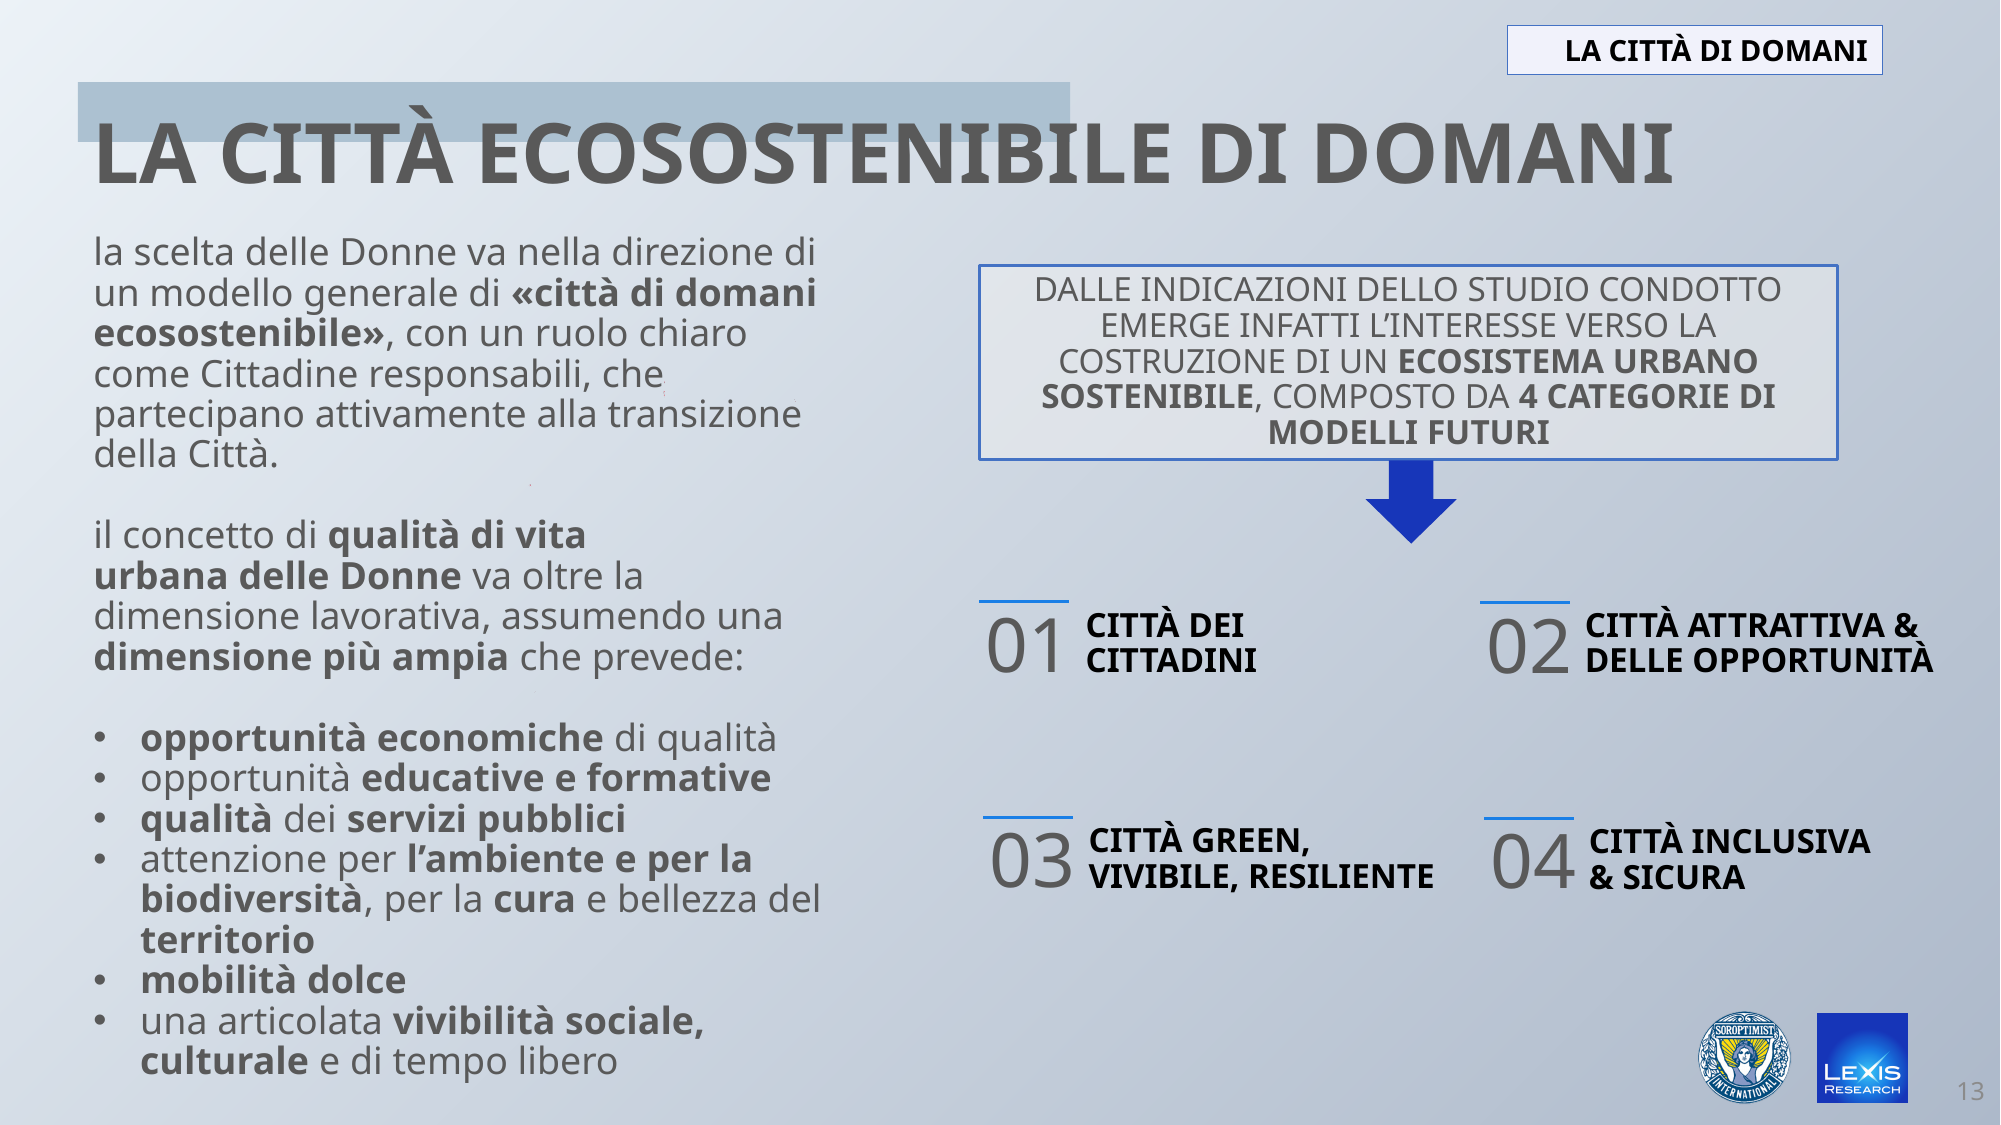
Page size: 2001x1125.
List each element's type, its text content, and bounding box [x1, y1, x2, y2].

slide_number 13 [1550, 1062, 2000, 1123]
text_box CITTÀ GREEN, VIVIBILE, RESILIENTE [1091, 816, 1451, 911]
picture [526, 466, 534, 503]
picture [499, 511, 506, 547]
text_box [1368, 461, 1454, 542]
title LA CITTÀ ECOSOSTENIBILE DI DOMANI [77, 47, 2000, 266]
text_box la scelta delle Donne va nella direzione di un modello generale di «città di domani ecosostenibile», con un ruolo chiaro come Cittadine responsabili, che partecipano attivamente alla transizione della Città. il concetto di qualità di vita urbana delle Donne va oltre la dimensione lavorativa, assumendo una dimensione più ampia che prevede: opportunità economiche di qualità opportunità educative e formative qualità dei servizi pubblici attenzione per l’ambiente e per la biodiversità, per la cura e bellezza del territorio mobilità dolce una articolata vivibilità sociale, culturale e di tempo libero [78, 225, 856, 1091]
text_box CITTÀ ATTRATTIVA & DELLE OPPORTUNITÀ [1569, 600, 1974, 696]
picture [1817, 1013, 1908, 1103]
text_box CITTÀ DEI CITTADINI [1087, 600, 1357, 696]
picture [791, 382, 798, 418]
text_box 04 [1447, 817, 1592, 912]
text_box 03 [946, 816, 1091, 911]
text_box LA CITTÀ DI DOMANI [1507, 25, 1883, 75]
picture [1695, 1008, 1794, 1108]
text_box 02 [1443, 601, 1588, 697]
text_box DALLE INDICAZIONI DELLO STUDIO CONDOTTO EMERGE INFATTI L’INTERESSE VERSO LA COSTRUZIONE DI UN ECOSISTEMA URBANO SOSTENIBILE, COMPOSTO DA 4 CATEGORIE DI MODELLI FUTURI [979, 265, 1838, 460]
text_box CITTÀ INCLUSIVA & SICURA [1592, 817, 1916, 912]
picture [661, 364, 668, 416]
picture [532, 673, 538, 710]
text_box 01 [942, 600, 1087, 696]
